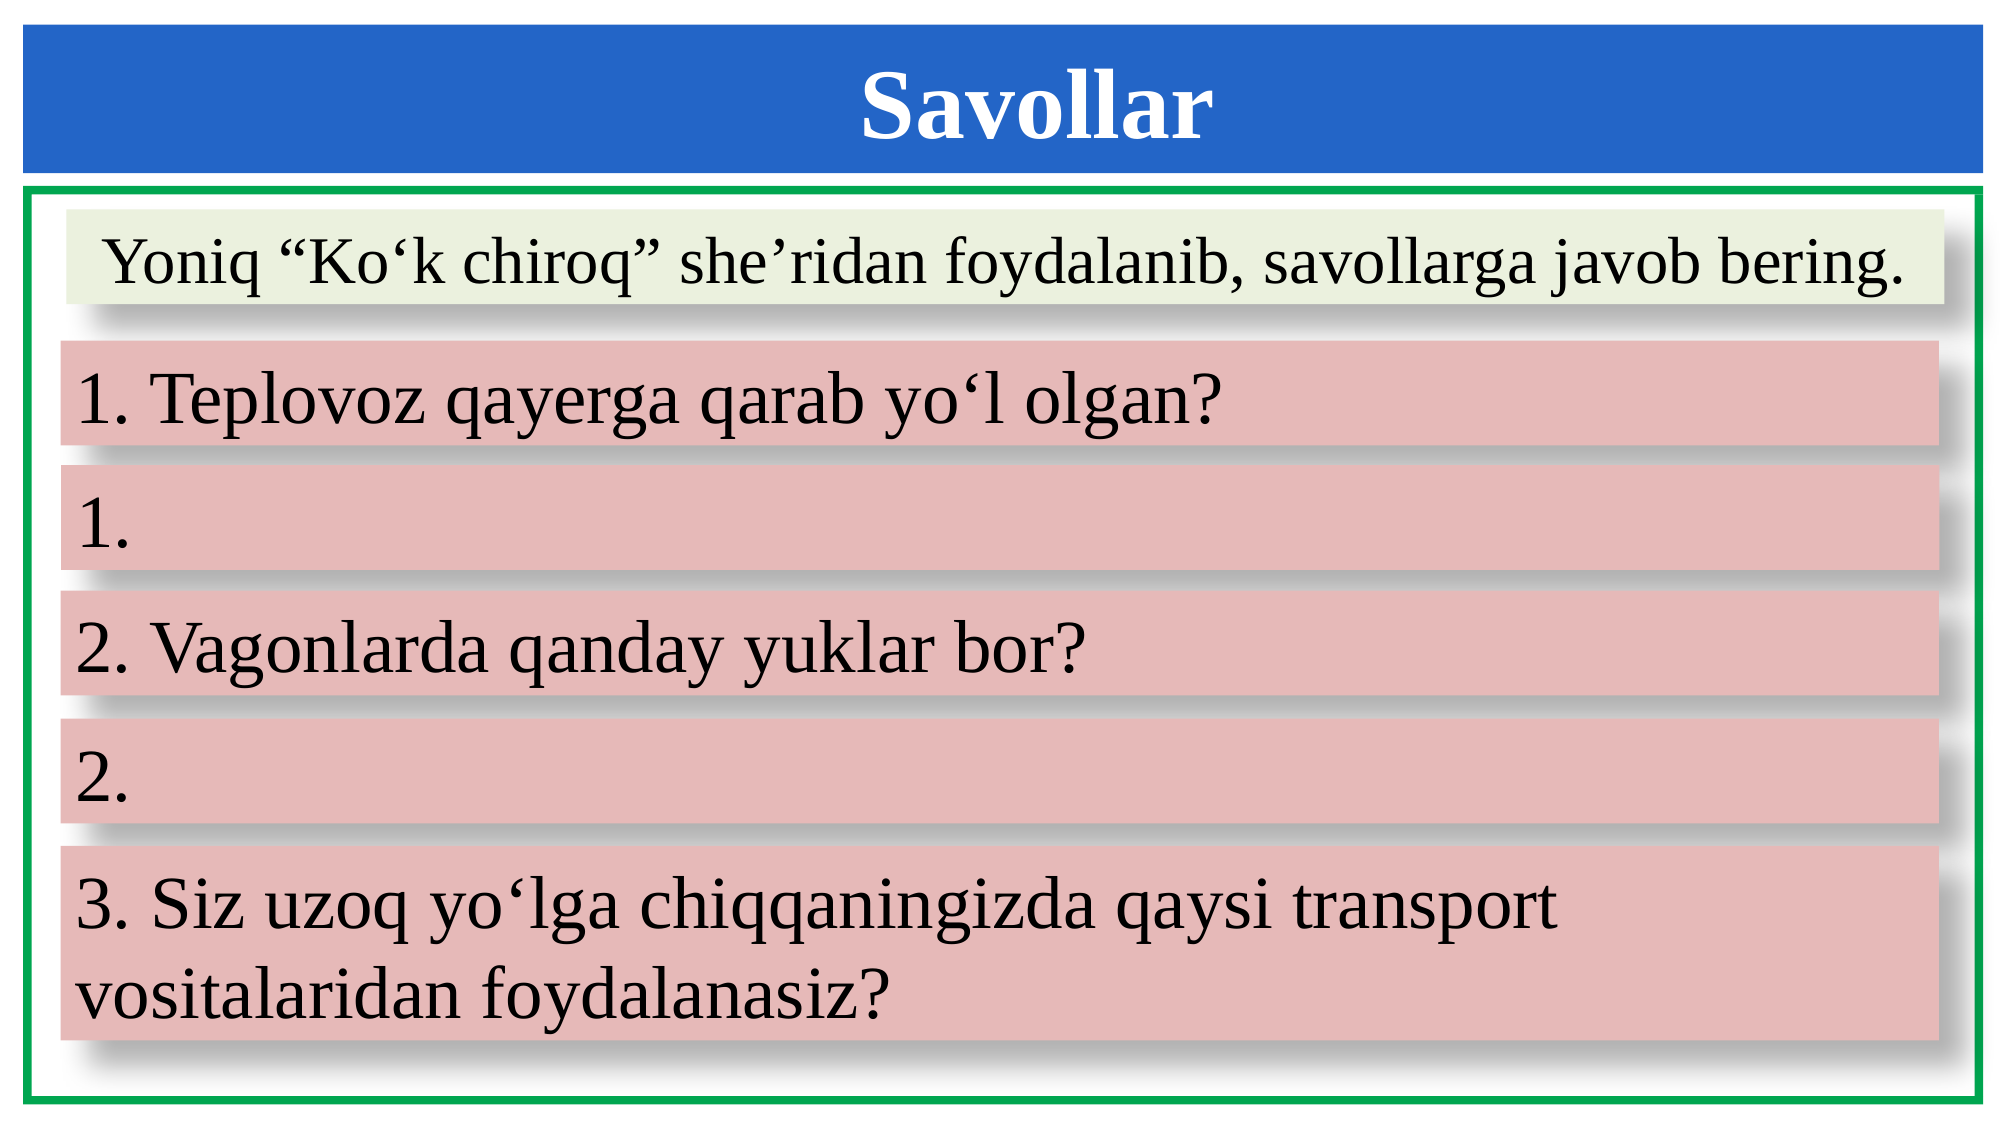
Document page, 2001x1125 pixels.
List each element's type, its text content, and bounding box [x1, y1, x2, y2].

text_box 1. [61, 465, 1940, 570]
text_box 2. [60, 718, 1939, 824]
text_box 3. Siz uzoq yo‘lga chiqqaningizda qaysi transport vositalaridan foydalanasiz? [60, 845, 1939, 1041]
text_box Yoniq “Ko‘k chiroq” she’ridan foydalanib, savollarga javob bering. [66, 209, 1945, 305]
text_box 1. Teplovoz qayerga qarab yo‘l olgan? [60, 340, 1939, 446]
text_box Savollar [31, 30, 1969, 166]
text_box 2. Vagonlarda qanday yuklar bor? [60, 590, 1939, 696]
